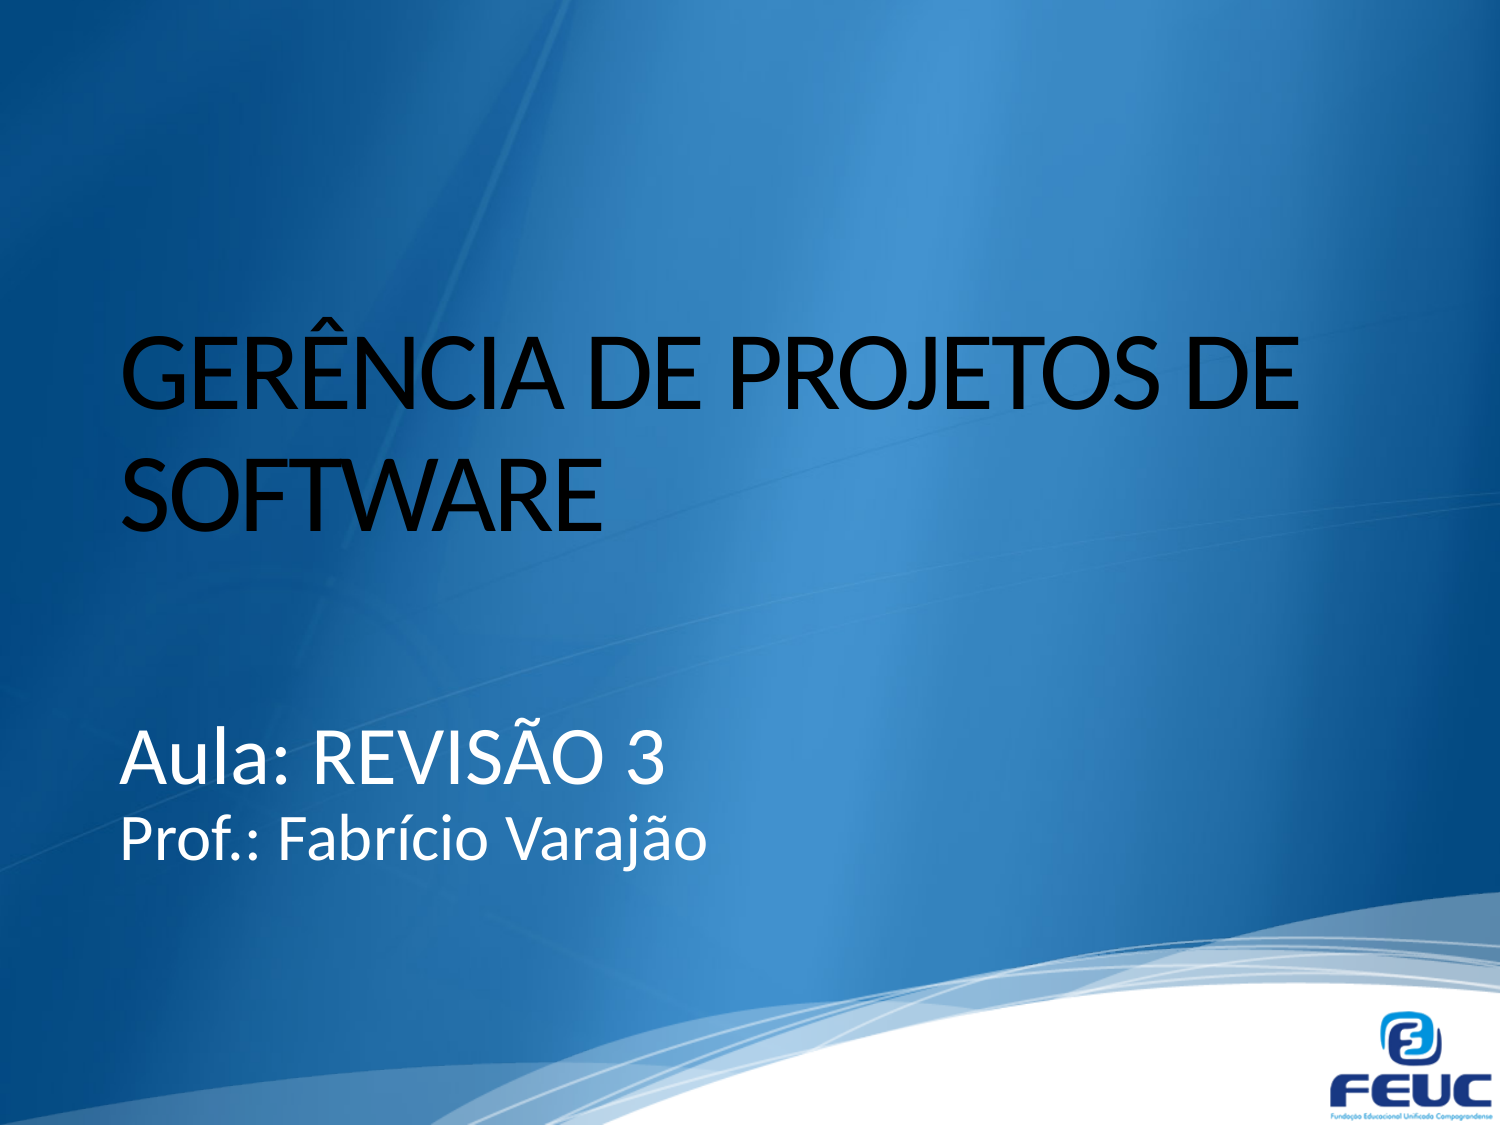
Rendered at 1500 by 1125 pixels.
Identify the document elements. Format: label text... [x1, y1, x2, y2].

subtitle Aula: REVISÃO 3 Prof.: Fabrício Varajão [119, 712, 1380, 1000]
title GERÊNCIA DE PROJETOS DE SOFTWARE [119, 312, 1380, 563]
picture [0, 0, 1500, 1125]
